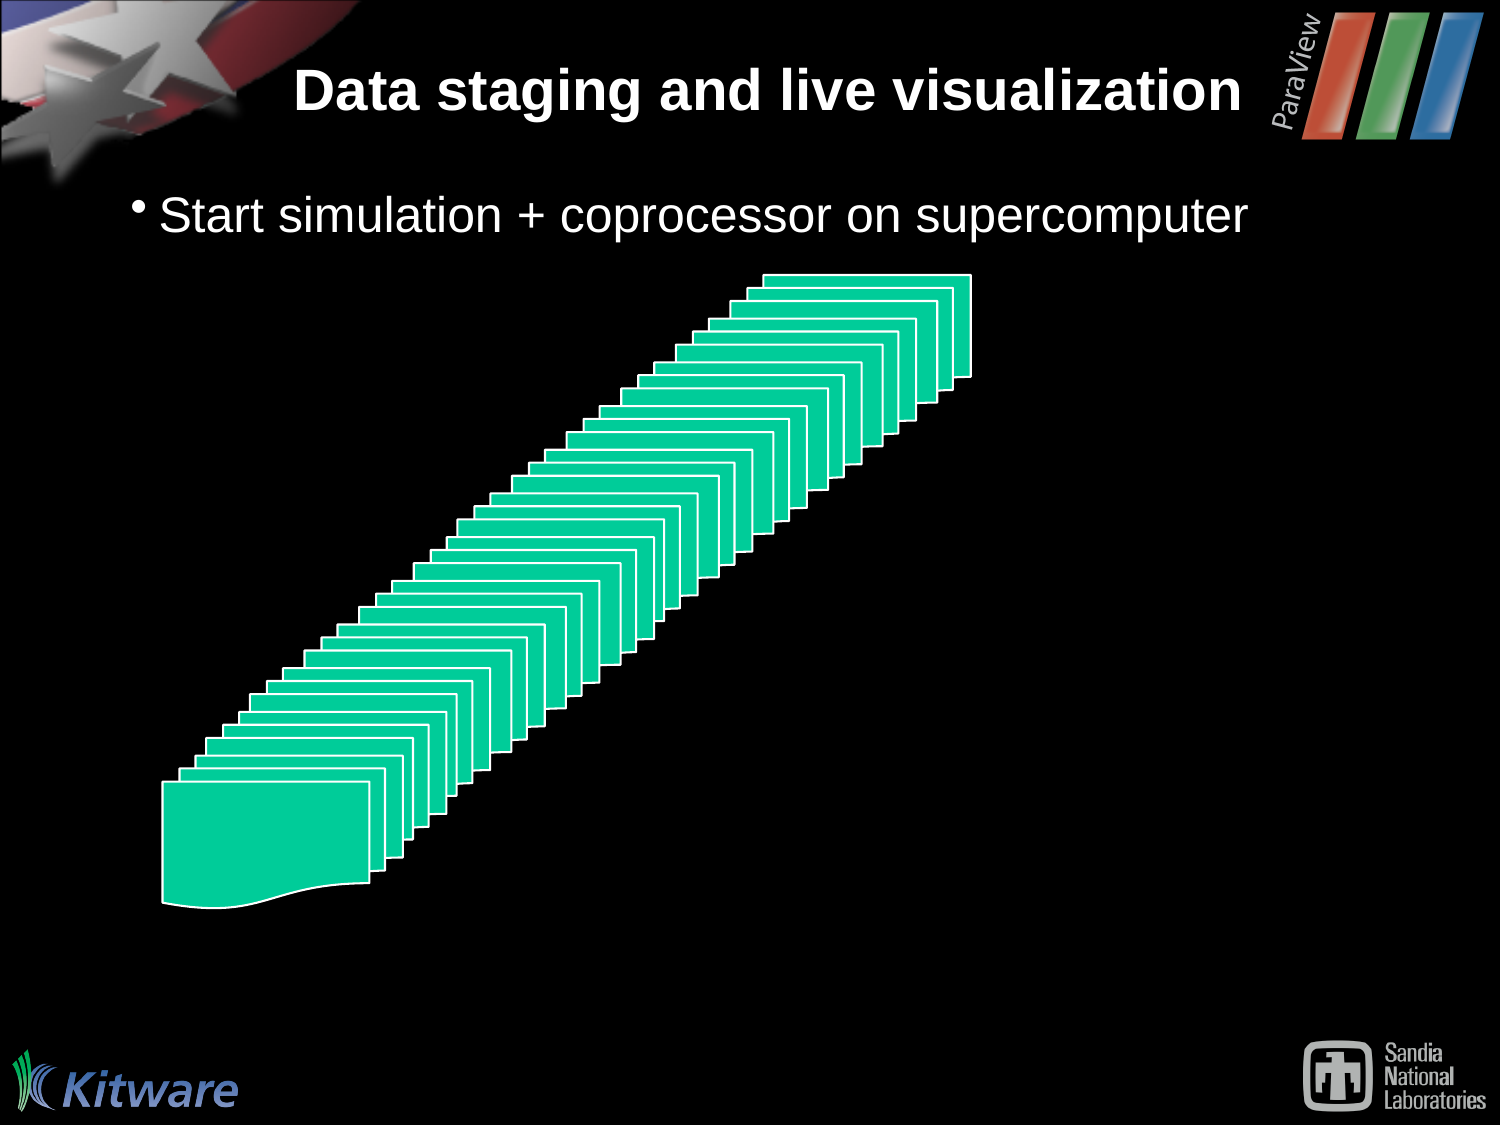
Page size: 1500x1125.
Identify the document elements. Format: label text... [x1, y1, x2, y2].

title Data staging and live visualization [249, 0, 1288, 174]
list Start simulation + coprocessor on supercomputer [86, 174, 1414, 1076]
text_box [162, 274, 971, 909]
picture [1299, 1037, 1488, 1114]
picture [0, 0, 249, 215]
picture [12, 1049, 238, 1112]
picture [1288, 0, 1488, 150]
